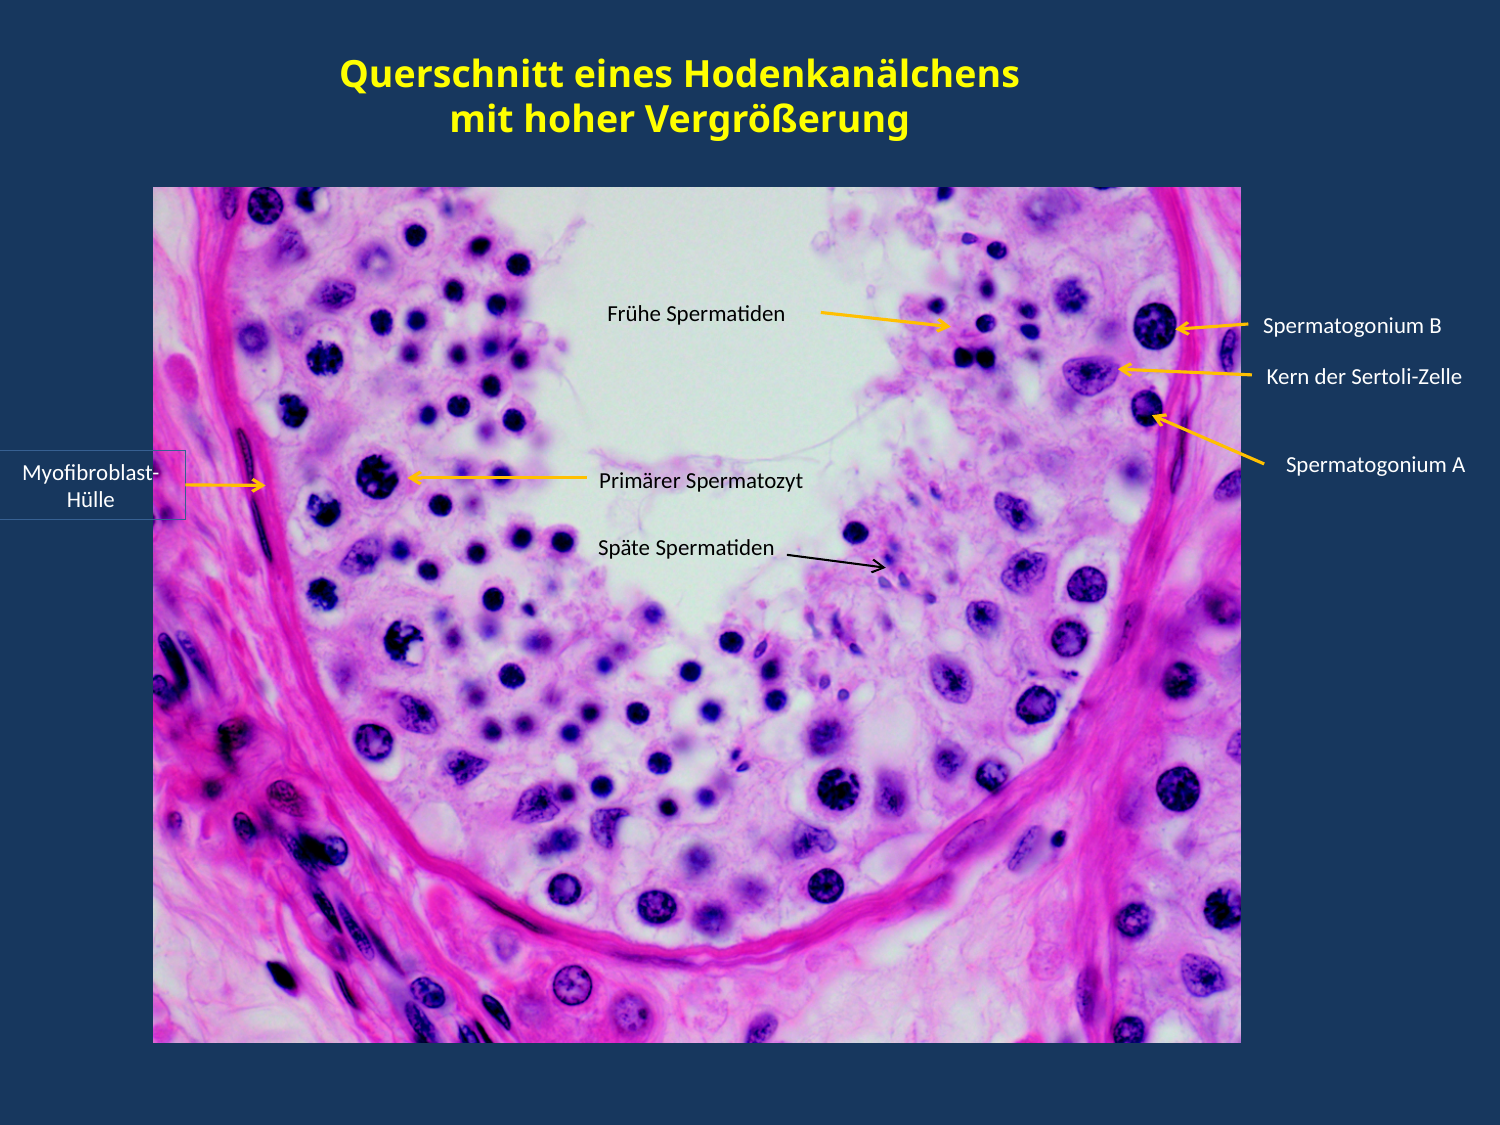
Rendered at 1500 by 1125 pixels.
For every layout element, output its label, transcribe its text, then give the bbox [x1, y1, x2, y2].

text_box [820, 312, 951, 327]
text_box Spermatogonium B [1248, 302, 1491, 346]
text_box Spermatogonium A [1251, 442, 1500, 485]
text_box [1117, 368, 1253, 376]
text_box Myofibroblast-Hülle [0, 450, 148, 520]
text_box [1174, 324, 1249, 330]
text_box Kern der Sertoli-Zelle [1251, 353, 1500, 396]
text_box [786, 554, 887, 568]
text_box Querschnitt eines Hodenkanälchens mit hoher Vergrößerung [287, 42, 1073, 148]
picture [153, 187, 1241, 1044]
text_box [1151, 414, 1265, 465]
